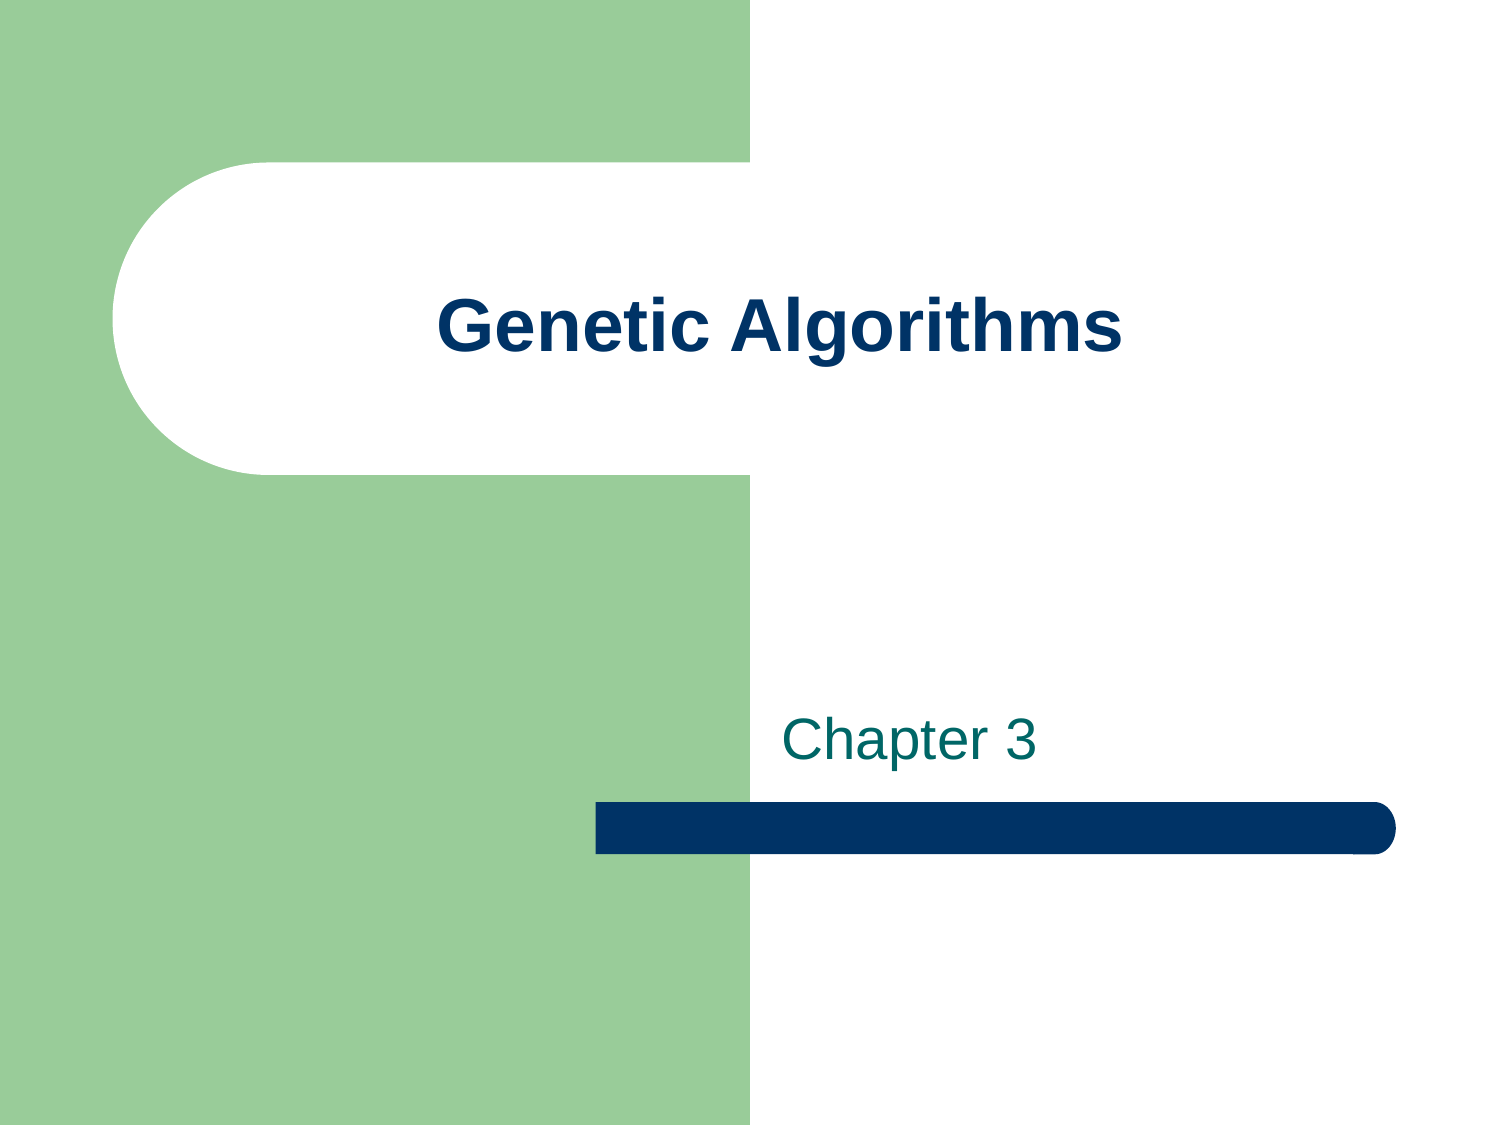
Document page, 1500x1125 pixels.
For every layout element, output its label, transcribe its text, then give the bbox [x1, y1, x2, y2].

title Genetic Algorithms [153, 233, 1429, 422]
subtitle Chapter 3 [766, 480, 1367, 780]
